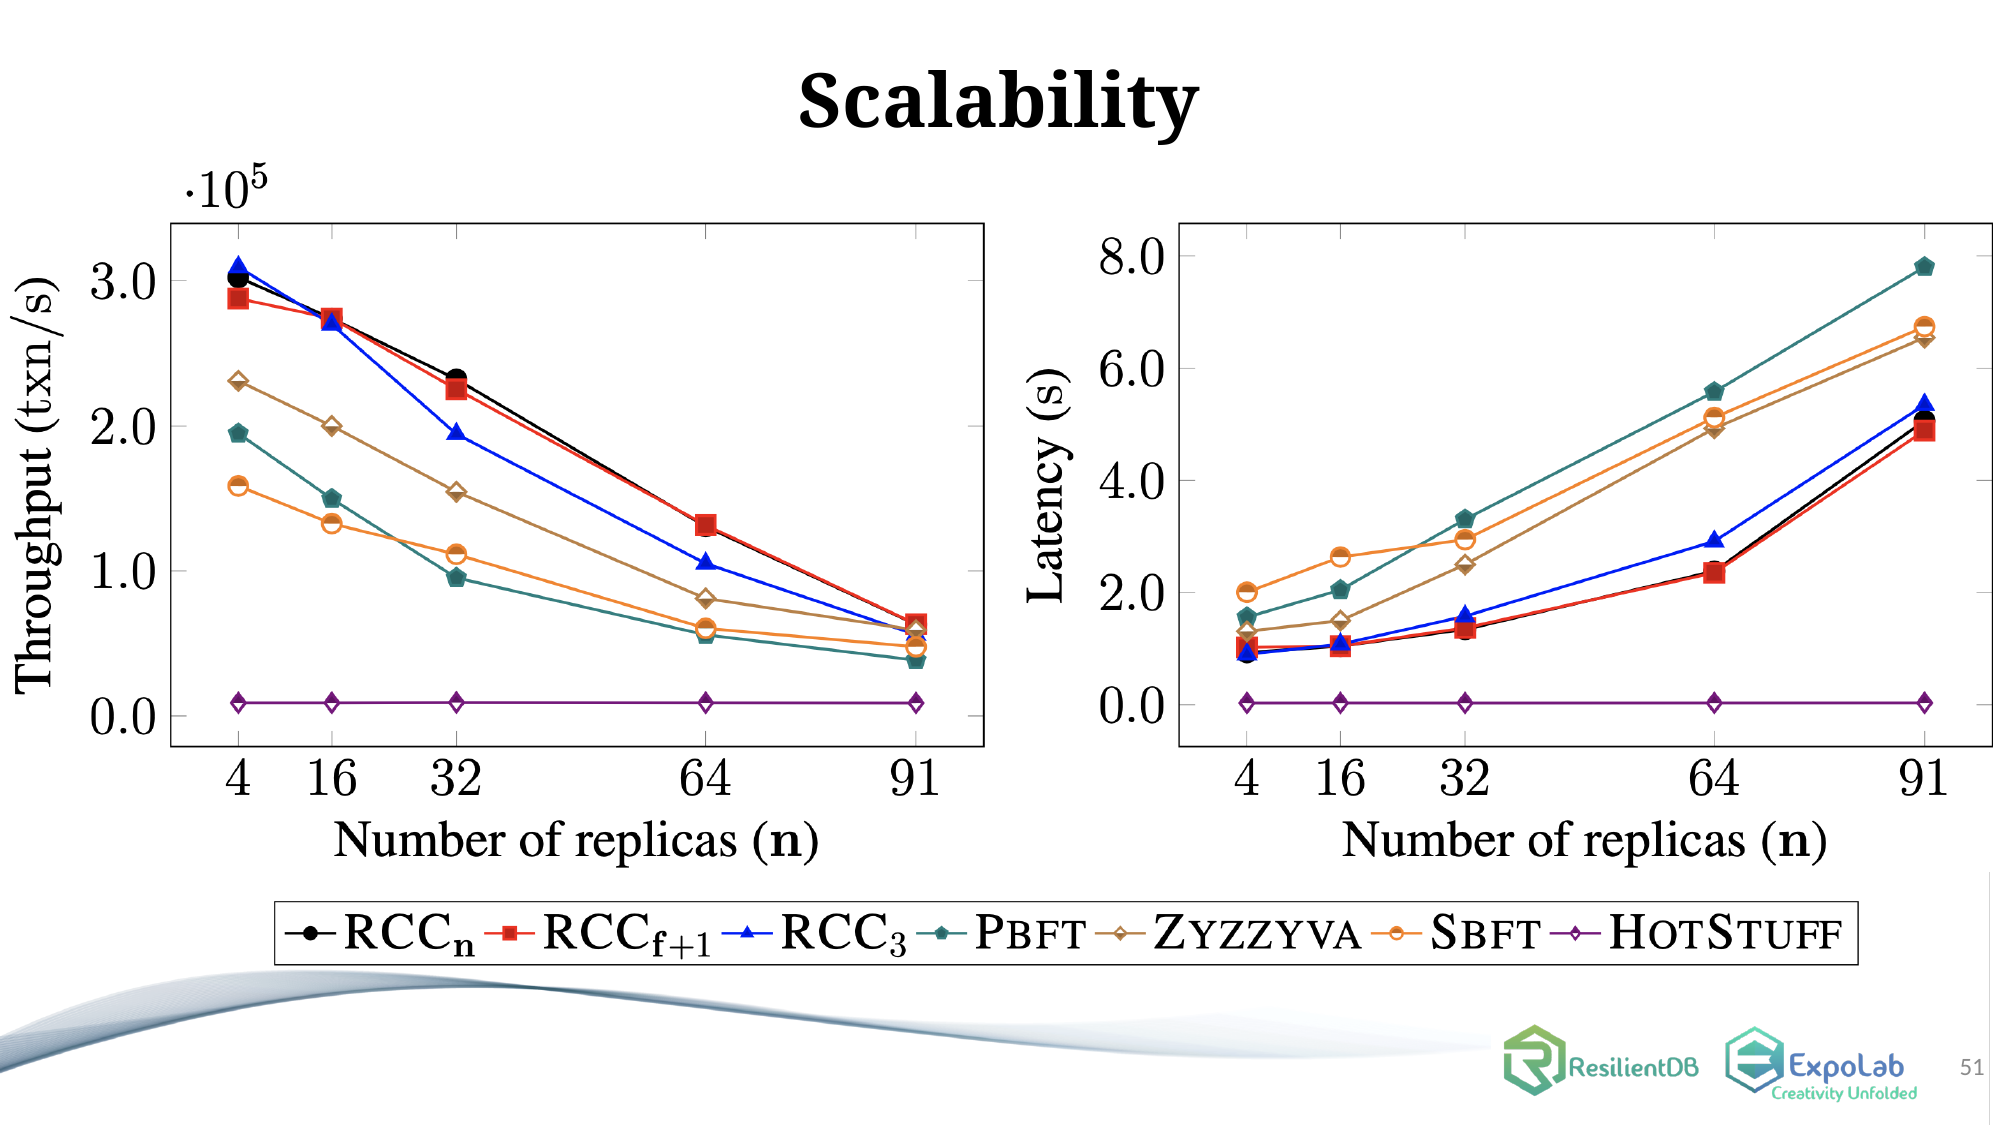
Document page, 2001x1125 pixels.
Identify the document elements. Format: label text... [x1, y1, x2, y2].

slide_number 51 [1745, 1035, 2000, 1096]
picture [0, 0, 2000, 1125]
title Scalability [137, 29, 1863, 147]
